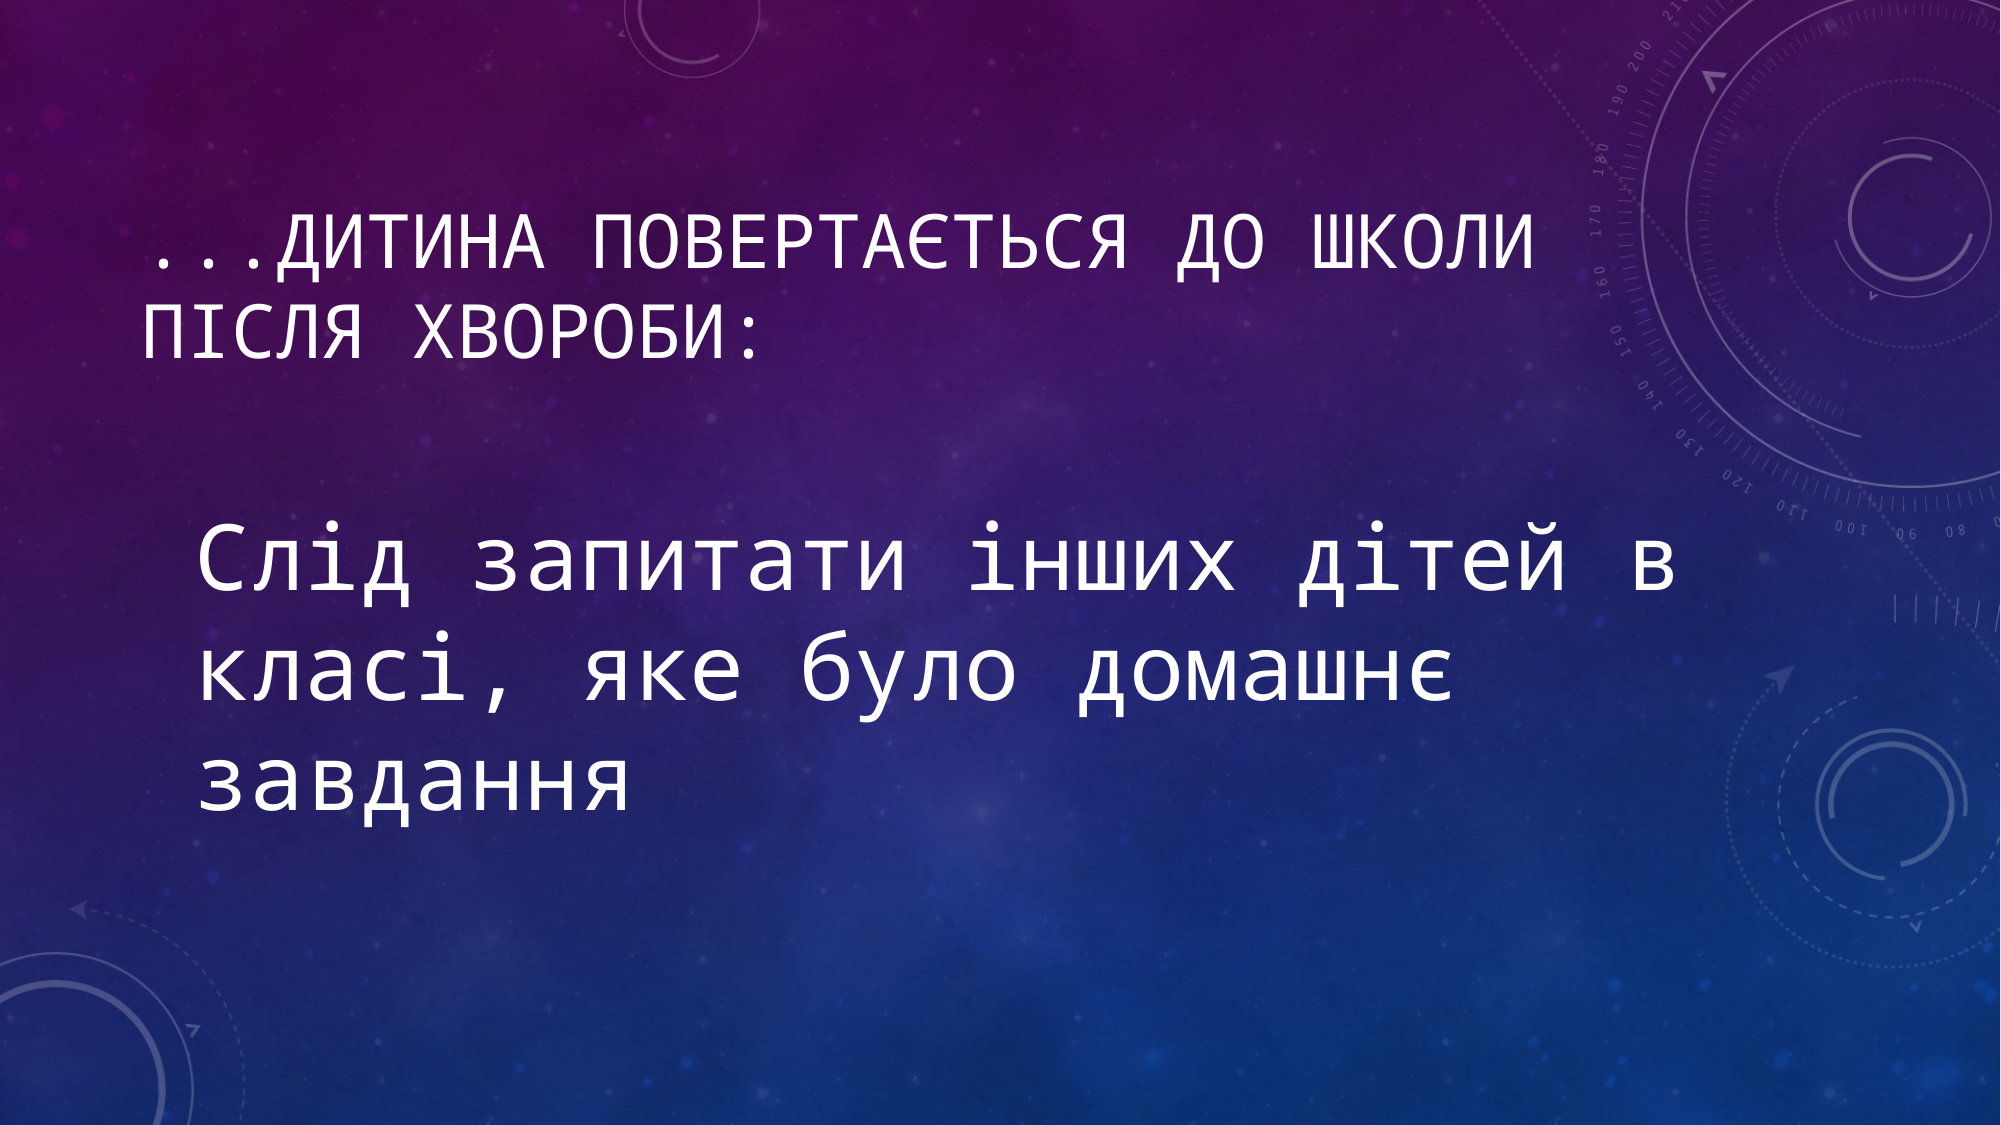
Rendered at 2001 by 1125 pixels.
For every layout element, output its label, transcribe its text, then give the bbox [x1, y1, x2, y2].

title ...Дитина повертається до школи після хвороби: [126, 186, 1789, 516]
list Слід запитати інших дітей в класі, яке було домашнє завдання [179, 364, 1842, 963]
picture [0, 0, 2001, 1125]
